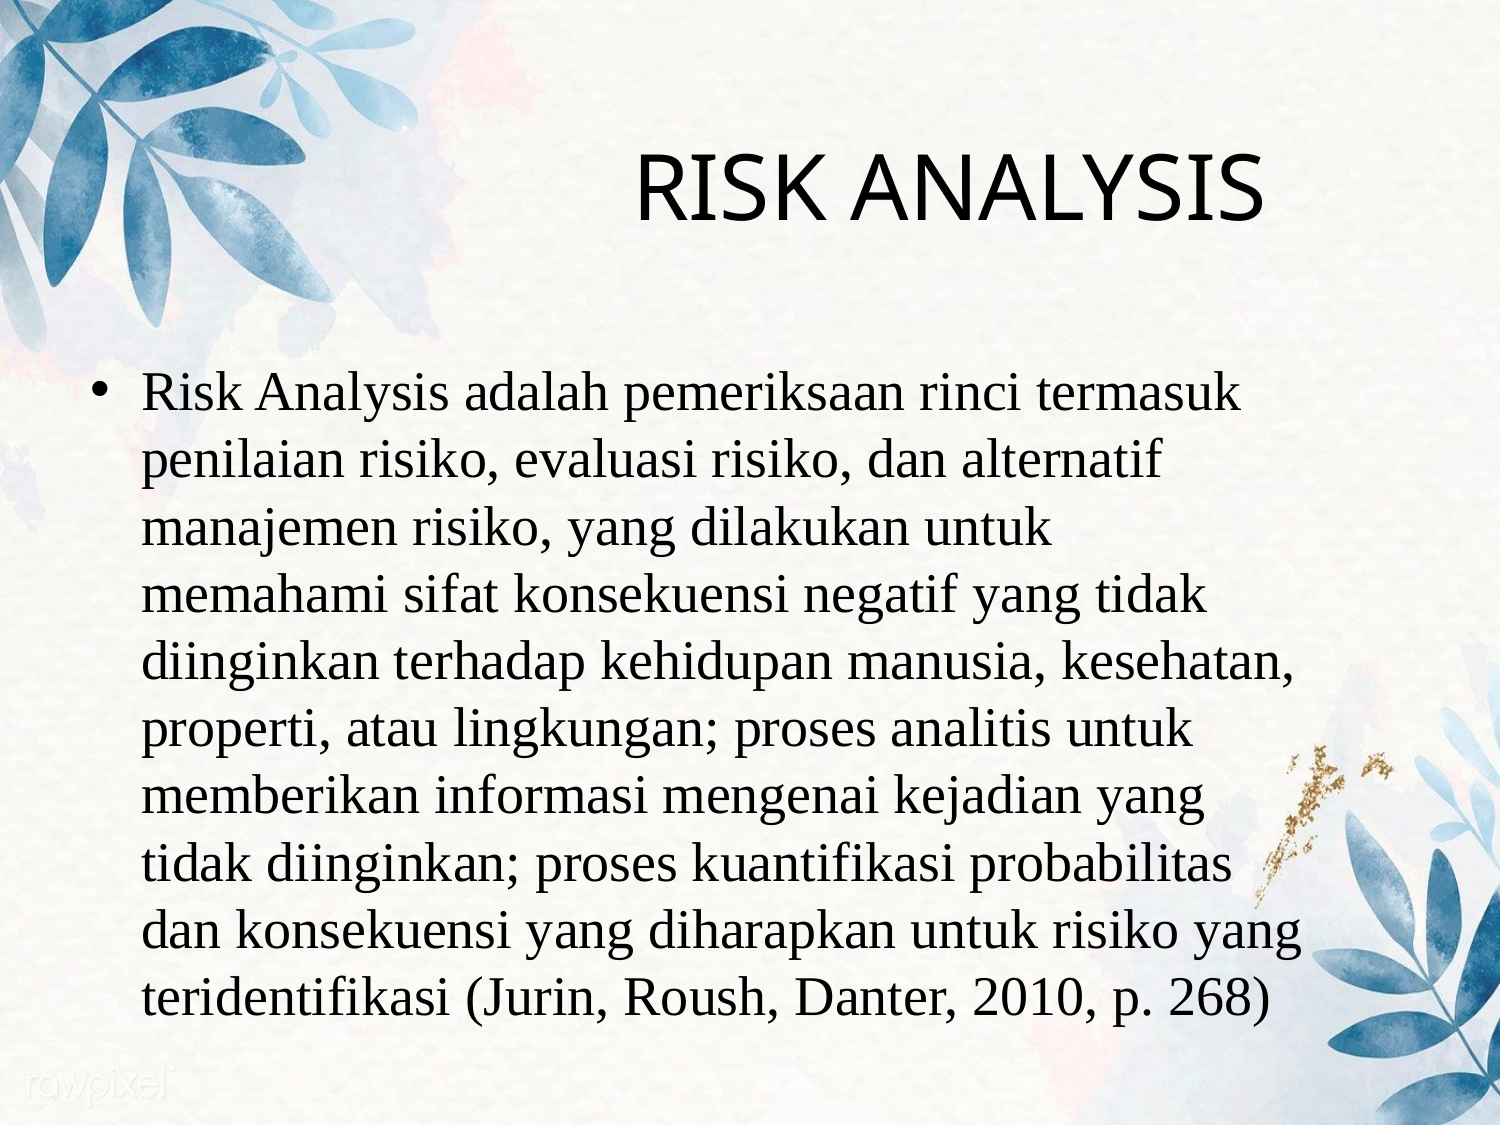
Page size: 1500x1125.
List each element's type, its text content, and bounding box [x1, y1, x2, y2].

title RISK ANALYSIS [473, 90, 1425, 278]
list Risk Analysis adalah pemeriksaan rinci termasuk penilaian risiko, evaluasi risiko, dan alternatif manajemen risiko, yang dilakukan untuk memahami sifat konsekuensi negatif yang tidak diinginkan terhadap kehidupan manusia, kesehatan, properti, atau lingkungan; proses analitis untuk memberikan informasi mengenai kejadian yang tidak diinginkan; proses kuantifikasi probabilitas dan konsekuensi yang diharapkan untuk risiko yang teridentifikasi (Jurin, Roush, Danter, 2010, p. 268) [75, 347, 1330, 1089]
